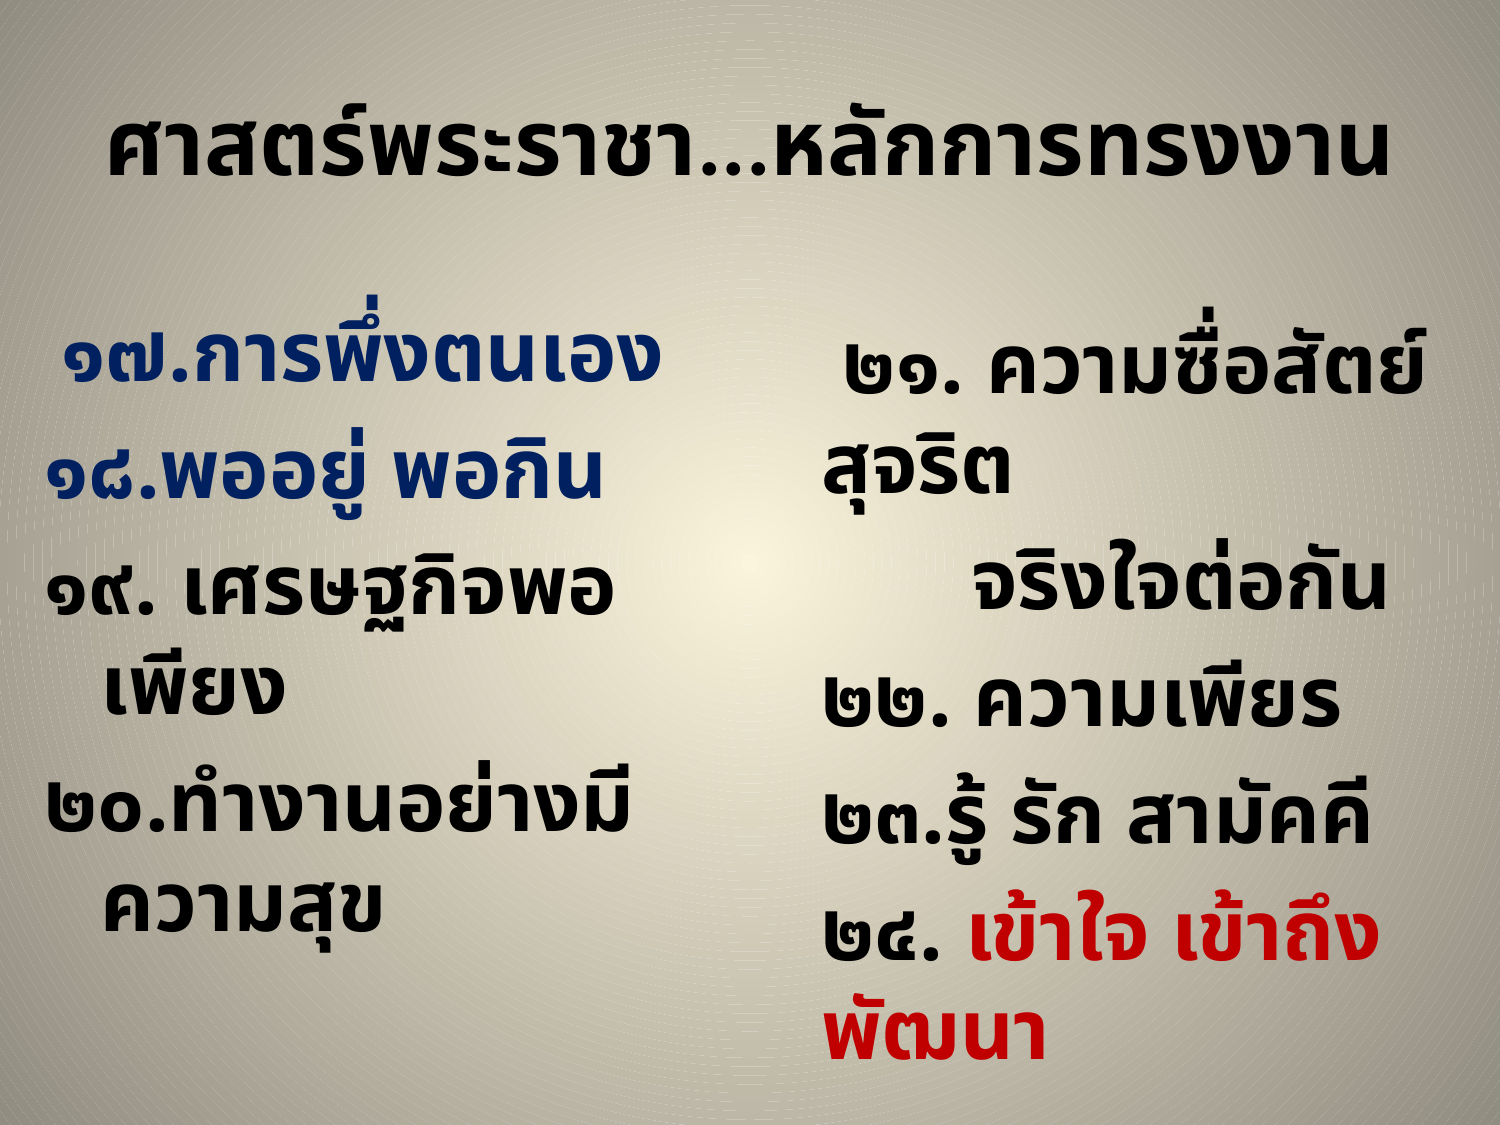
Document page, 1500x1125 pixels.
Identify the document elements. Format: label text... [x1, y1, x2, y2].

title ศาสตร์พระราชา...หลักการทรงงาน [75, 45, 1425, 233]
list ๑๗.การพึ่งตนเอง ๑๘.พออยู่ พอกิน ๑๙. เศรษฐกิจพอเพียง ๒๐.ทำงานอย่างมีความสุข [29, 290, 703, 1106]
list ๒๑. ความซื่อสัตย์สุจริต จริงใจต่อกัน ๒๒. ความเพียร ๒๓.รู้ รัก สามัคคี ๒๔. เข้าใจ เข้าถึง พัฒนา [750, 302, 1447, 1099]
